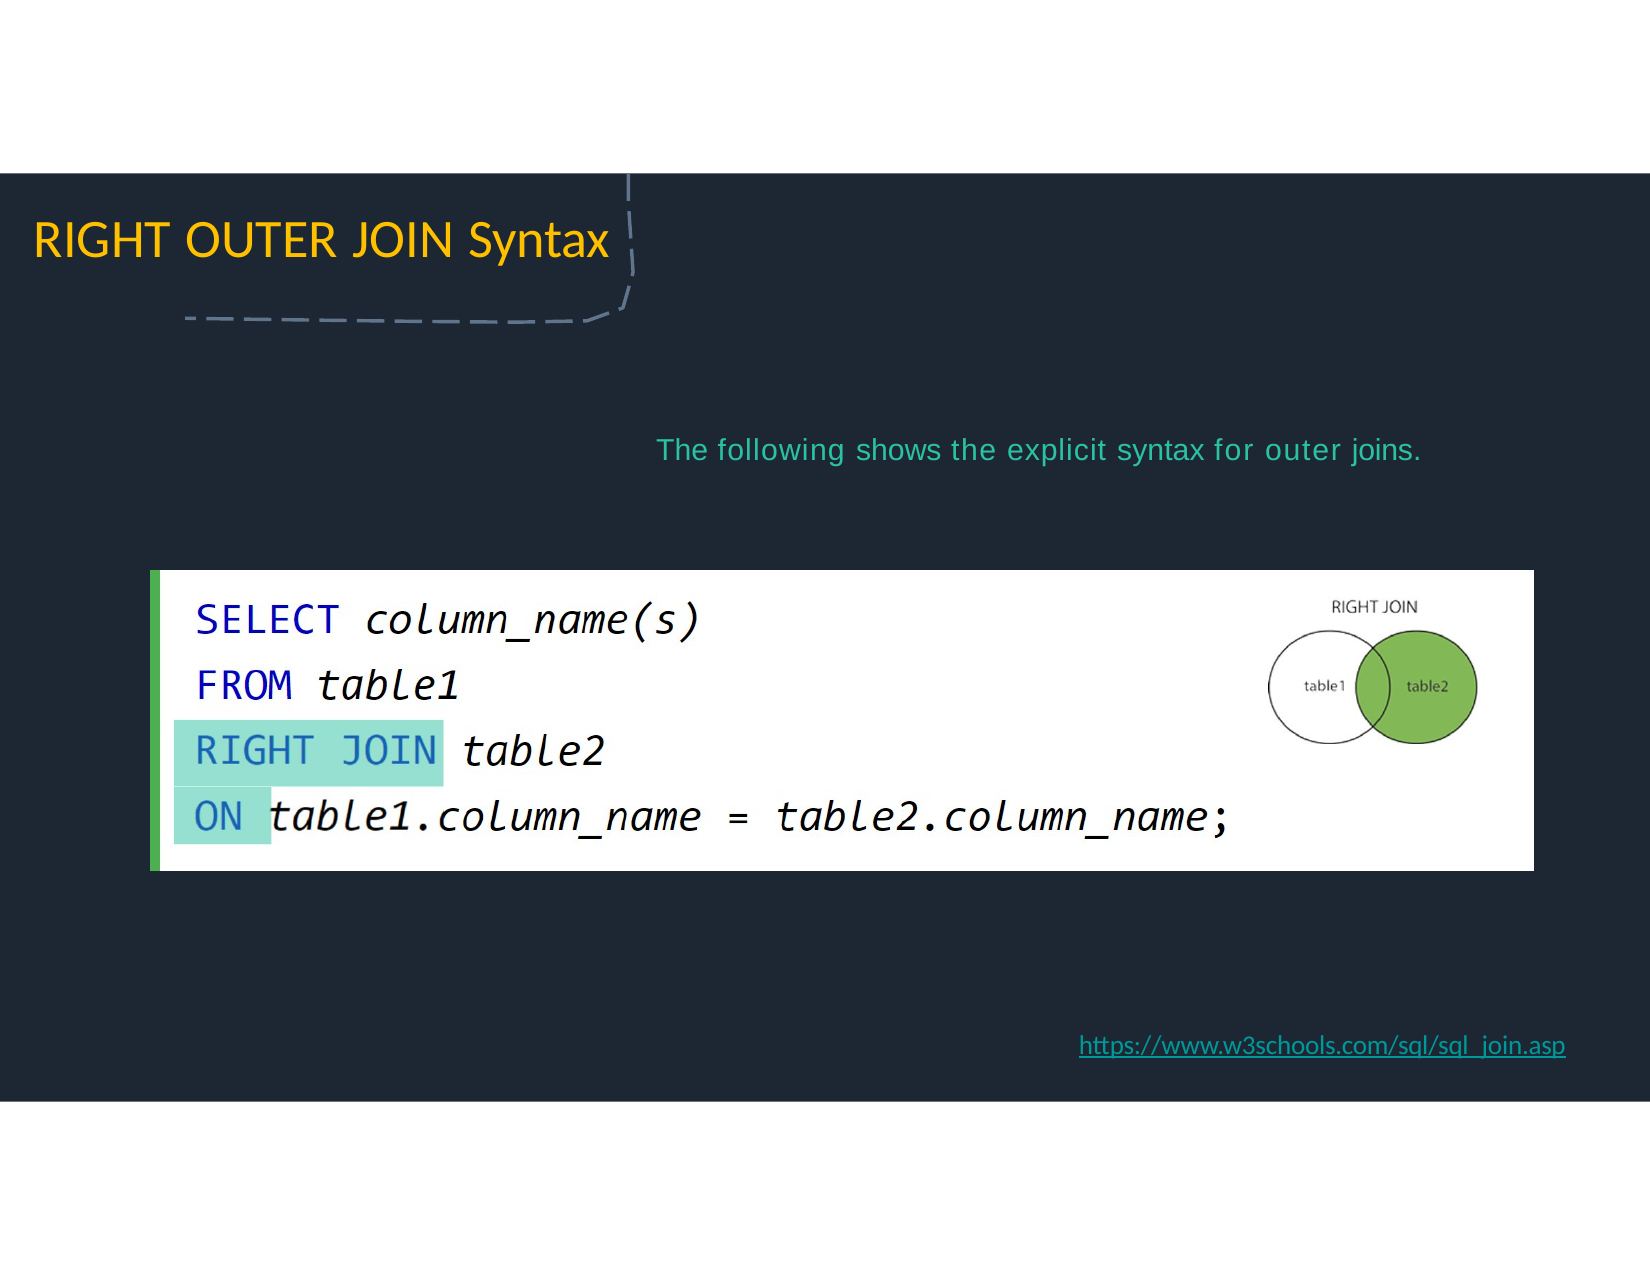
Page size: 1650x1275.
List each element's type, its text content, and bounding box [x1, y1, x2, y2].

text_box https://www.w3schools.com/sql/sql_join.asp [1076, 1024, 1587, 1060]
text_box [149, 570, 1534, 871]
text_box [185, 173, 634, 323]
title RIGHT OUTER JOIN Syntax [31, 175, 1619, 417]
text_box The following shows the explicit syntax for outer joins. [653, 427, 1438, 467]
